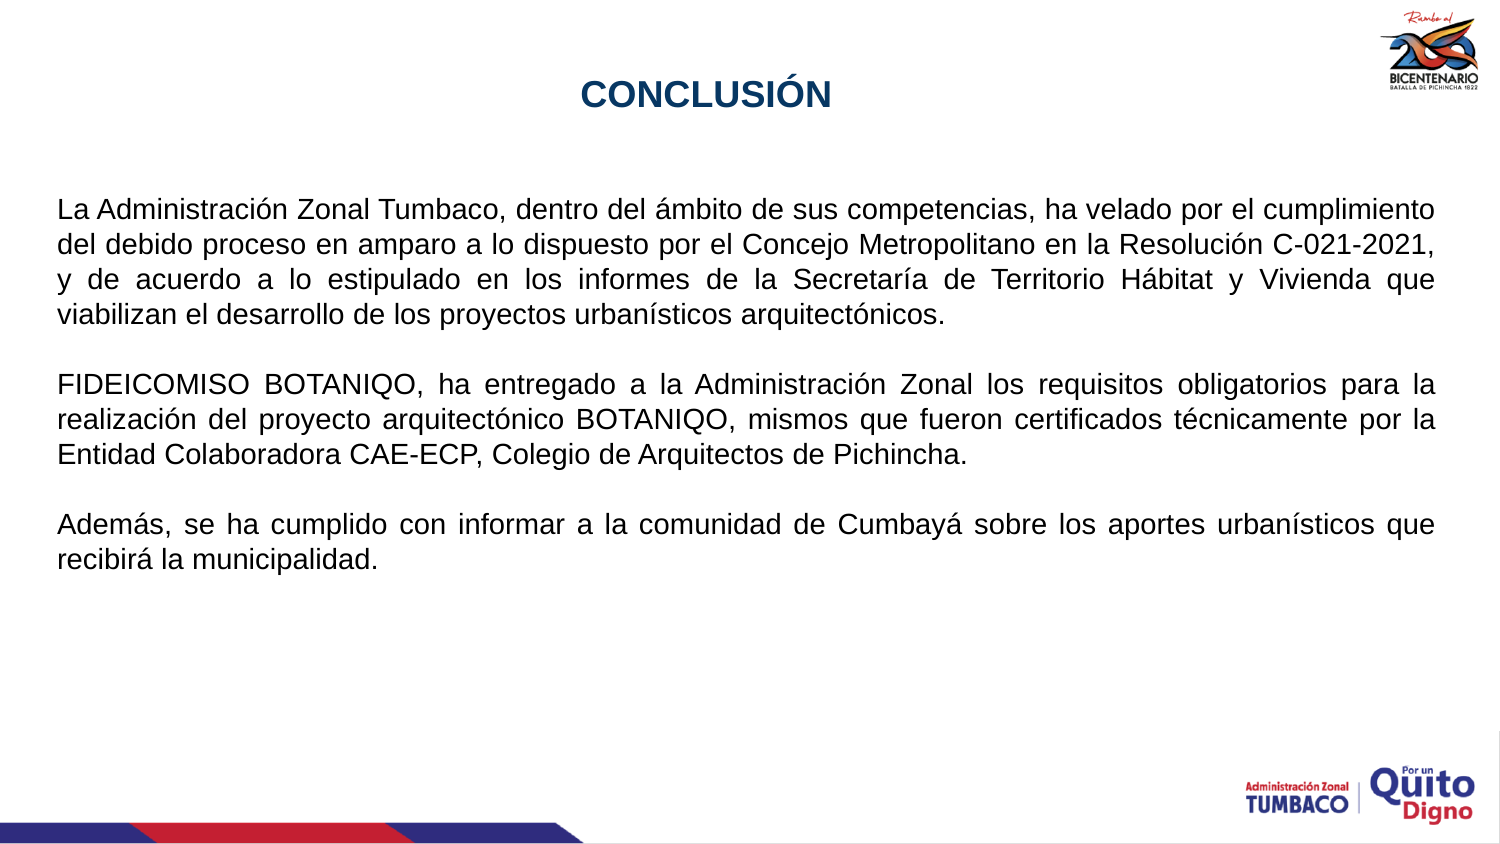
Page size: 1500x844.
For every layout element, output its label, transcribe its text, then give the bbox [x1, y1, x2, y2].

picture [0, 731, 1500, 844]
text_box La Administración Zonal Tumbaco, dentro del ámbito de sus competencias, ha velado por el cumplimiento del debido proceso en amparo a lo dispuesto por el Concejo Metropolitano en la Resolución C-021-2021, y de acuerdo a lo estipulado en los informes de la Secretaría de Territorio Hábitat y Vivienda que viabilizan el desarrollo de los proyectos urbanísticos arquitectónicos. FIDEICOMISO BOTANIQO, ha entregado a la Administración Zonal los requisitos obligatorios para la realización del proyecto arquitectónico BOTANIQO, mismos que fueron certificados técnicamente por la Entidad Colaboradora CAE-ECP, Colegio de Arquitectos de Pichincha. Además, se ha cumplido con informar a la comunidad de Cumbayá sobre los aportes urbanísticos que recibirá la municipalidad. [42, 140, 1453, 730]
picture [1369, 0, 1500, 101]
title CONCLUSIÓN [42, 43, 1371, 140]
